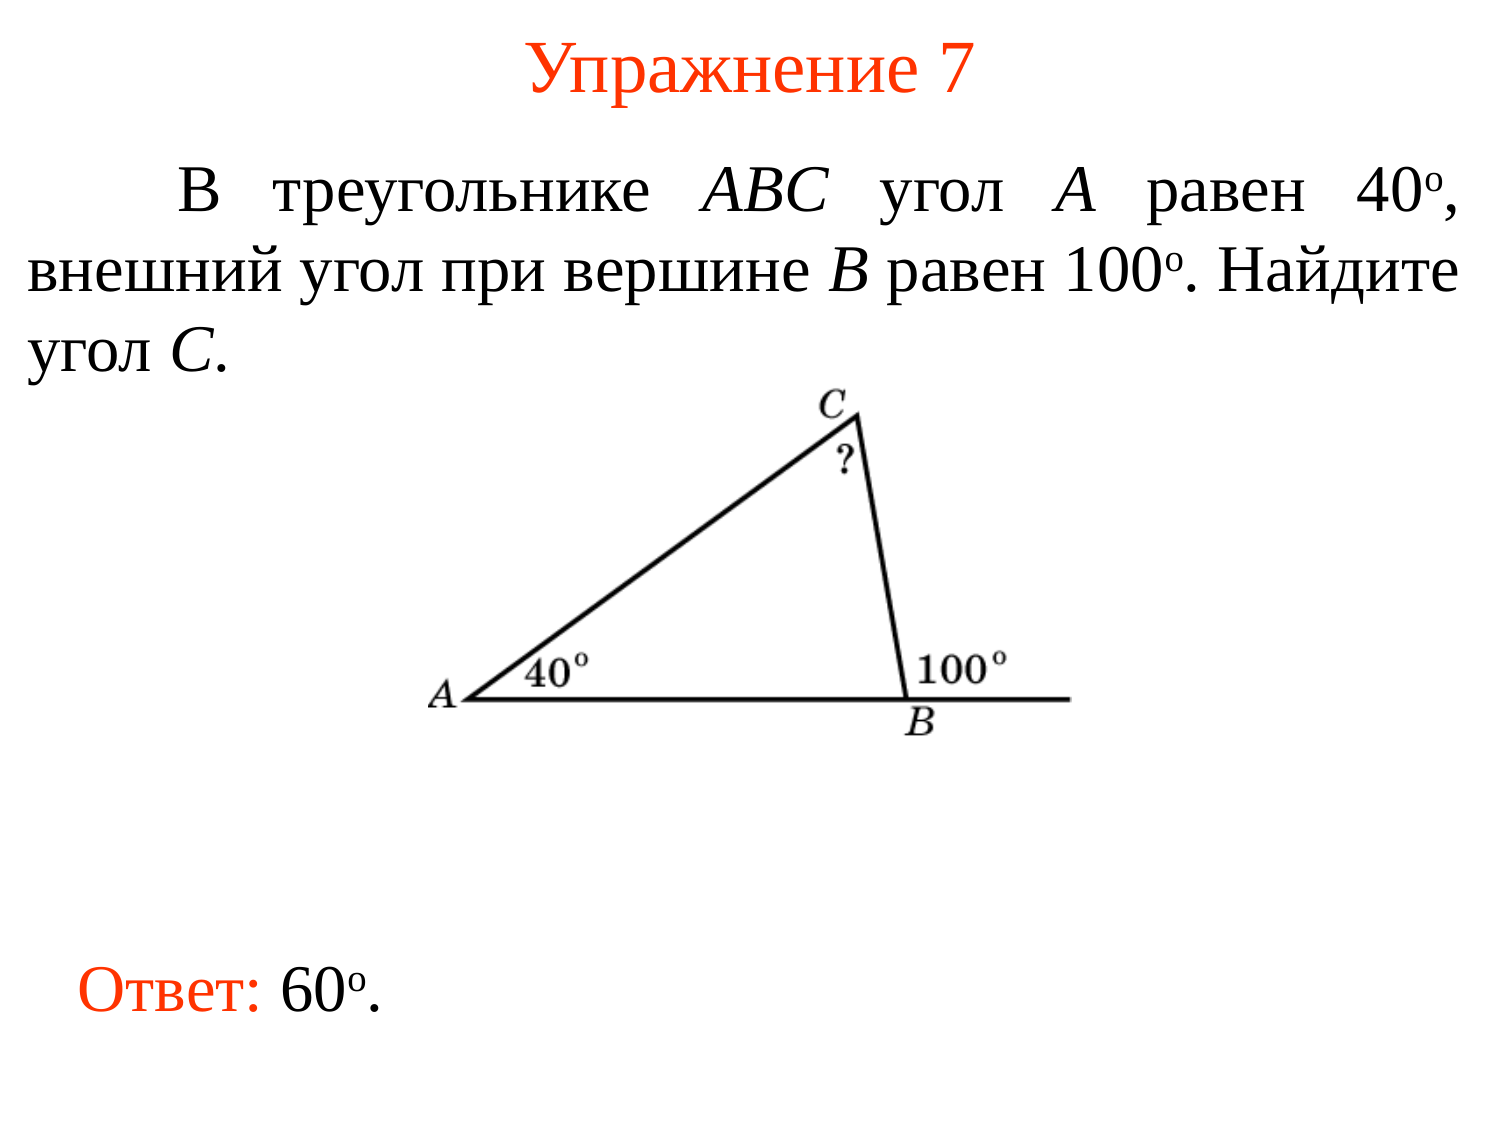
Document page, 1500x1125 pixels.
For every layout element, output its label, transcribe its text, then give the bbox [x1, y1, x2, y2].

text_box Ответ: 60о. [62, 937, 1375, 1033]
text_box В треугольнике ABC угол A равен 40o, внешний угол при вершине B равен 100o. Найдите угол C. [12, 137, 1475, 393]
picture [428, 379, 1072, 746]
title Упражнение 7 [112, 24, 1388, 100]
